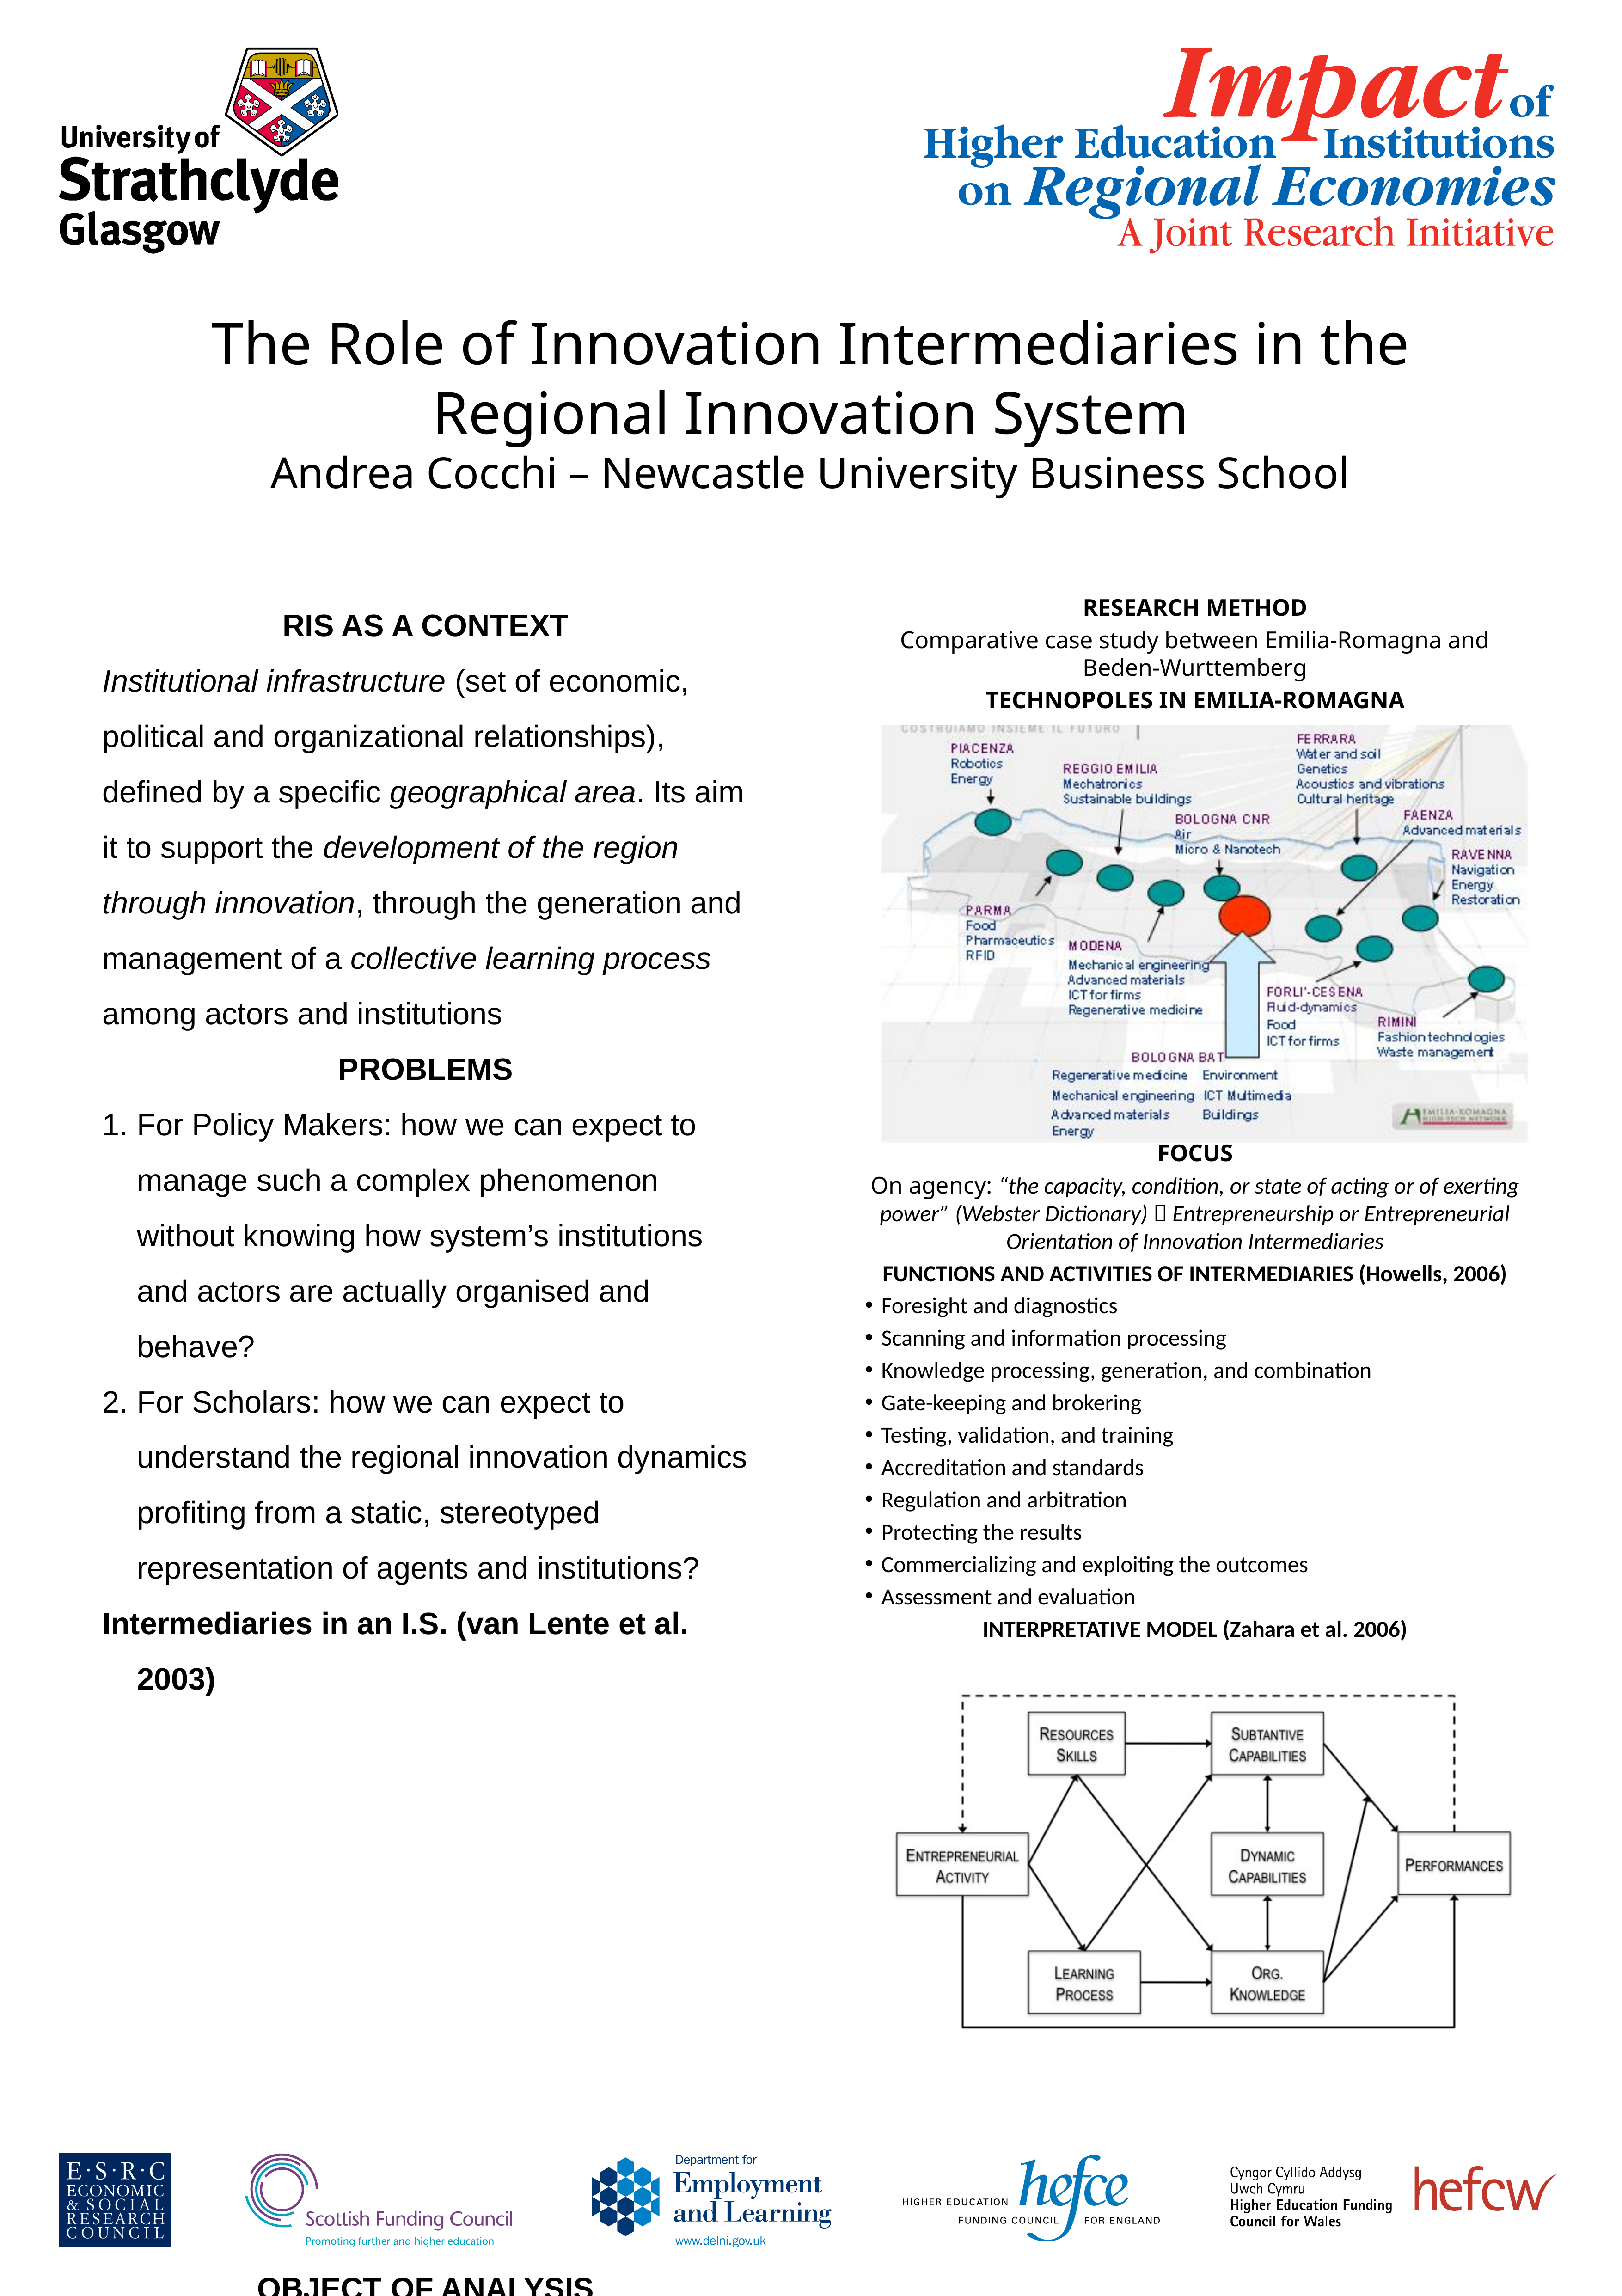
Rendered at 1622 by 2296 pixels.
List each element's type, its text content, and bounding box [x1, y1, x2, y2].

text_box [116, 1224, 698, 1615]
text_box RESEARCH METHOD Comparative case study between Emilia-Romagna and Beden-Wurttemberg TECHNOPOLES IN EMILIA-ROMAGNA FOCUS On agency: “the capacity, condition, or state of acting or of exerting power” (Webster Dictionary)  Entrepreneurship or Entrepreneurial Orientation of Innovation Intermediaries FUNCTIONS AND ACTIVITIES OF INTERMEDIARIES (Howells, 2006) Foresight and diagnostics Scanning and information processing Knowledge processing, generation, and combination Gate-keeping and brokering Testing, validation, and training Accreditation and standards Regulation and arbitration Protecting the results Commercializing and exploiting the outcomes Assessment and evaluation INTERPRETATIVE MODEL (Zahara et al. 2006) [858, 589, 1532, 2104]
subtitle RIS as a context Institutional infrastructure (set of economic, political and organizational relationships), defined by a specific geographical area. Its aim it to support the development of the region through innovation, through the generation and management of a collective learning process among actors and institutions PROBLEMS For Policy Makers: how we can expect to manage such a complex phenomenon without knowing how system’s institutions and actors are actually organised and behave? For Scholars: how we can expect to understand the regional innovation dynamics profiting from a static, stereotyped representation of agents and institutions? Intermediaries in an I.S. (van Lente et al. 2003) OBJECT OF ANALYSIS On a specific family of actors: Innovation Intermediaries “An organization or body that acts an agent or broker in any aspect of the innovation process between two or more parties.” (Howells, 2006) RESEARCH QUESTIONS What is the nature of the relationship between Intermediary’s activities and Regional Innovation System? How this relationship is evolving? How the activities of Intermediaries are organised? Can these practices be subsumed by a specific model or behaviour characterising these actors? [82, 583, 756, 2099]
title The Role of Innovation Intermediaries in the Regional Innovation System Andrea Cocchi – Newcastle University Business School [122, 303, 1500, 502]
picture [881, 725, 1531, 1143]
picture [889, 1688, 1518, 2032]
